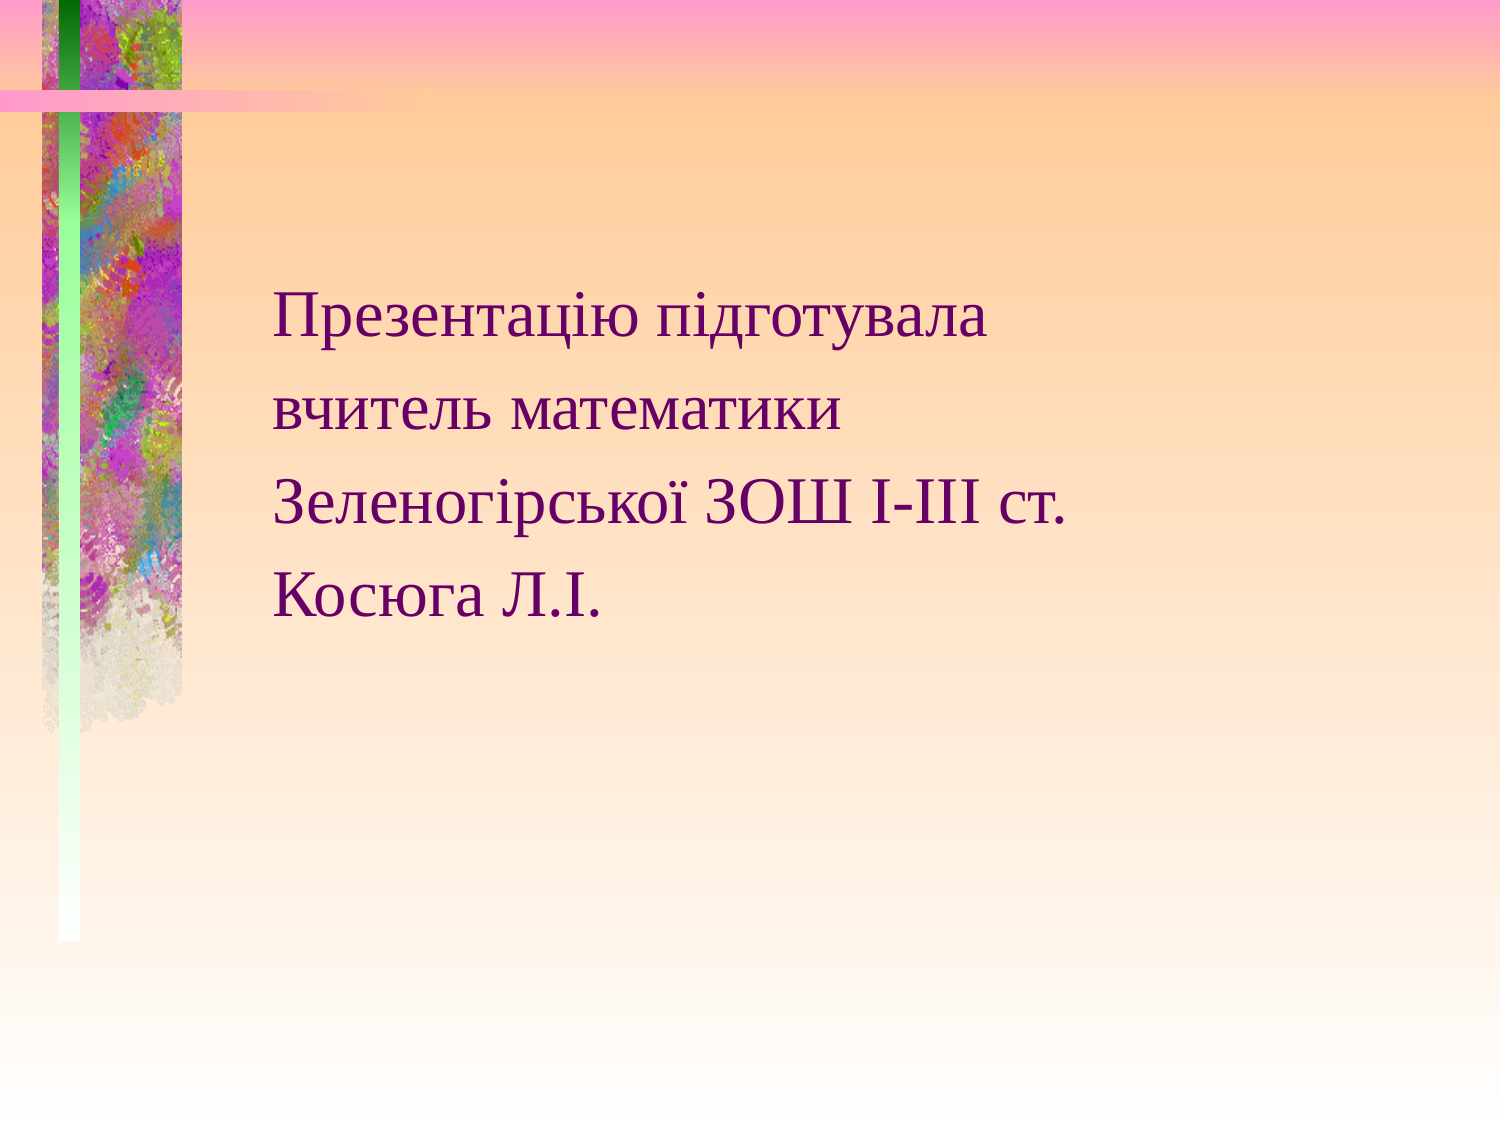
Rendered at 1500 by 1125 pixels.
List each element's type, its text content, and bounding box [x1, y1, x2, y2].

text_box Презентацію підготувала вчитель математики Зеленогірської ЗОШ І-ІІІ ст. Косюга Л.І. [257, 262, 1425, 1005]
picture [80, 111, 182, 821]
picture [42, 0, 59, 90]
picture [80, 0, 182, 90]
picture [42, 111, 59, 821]
